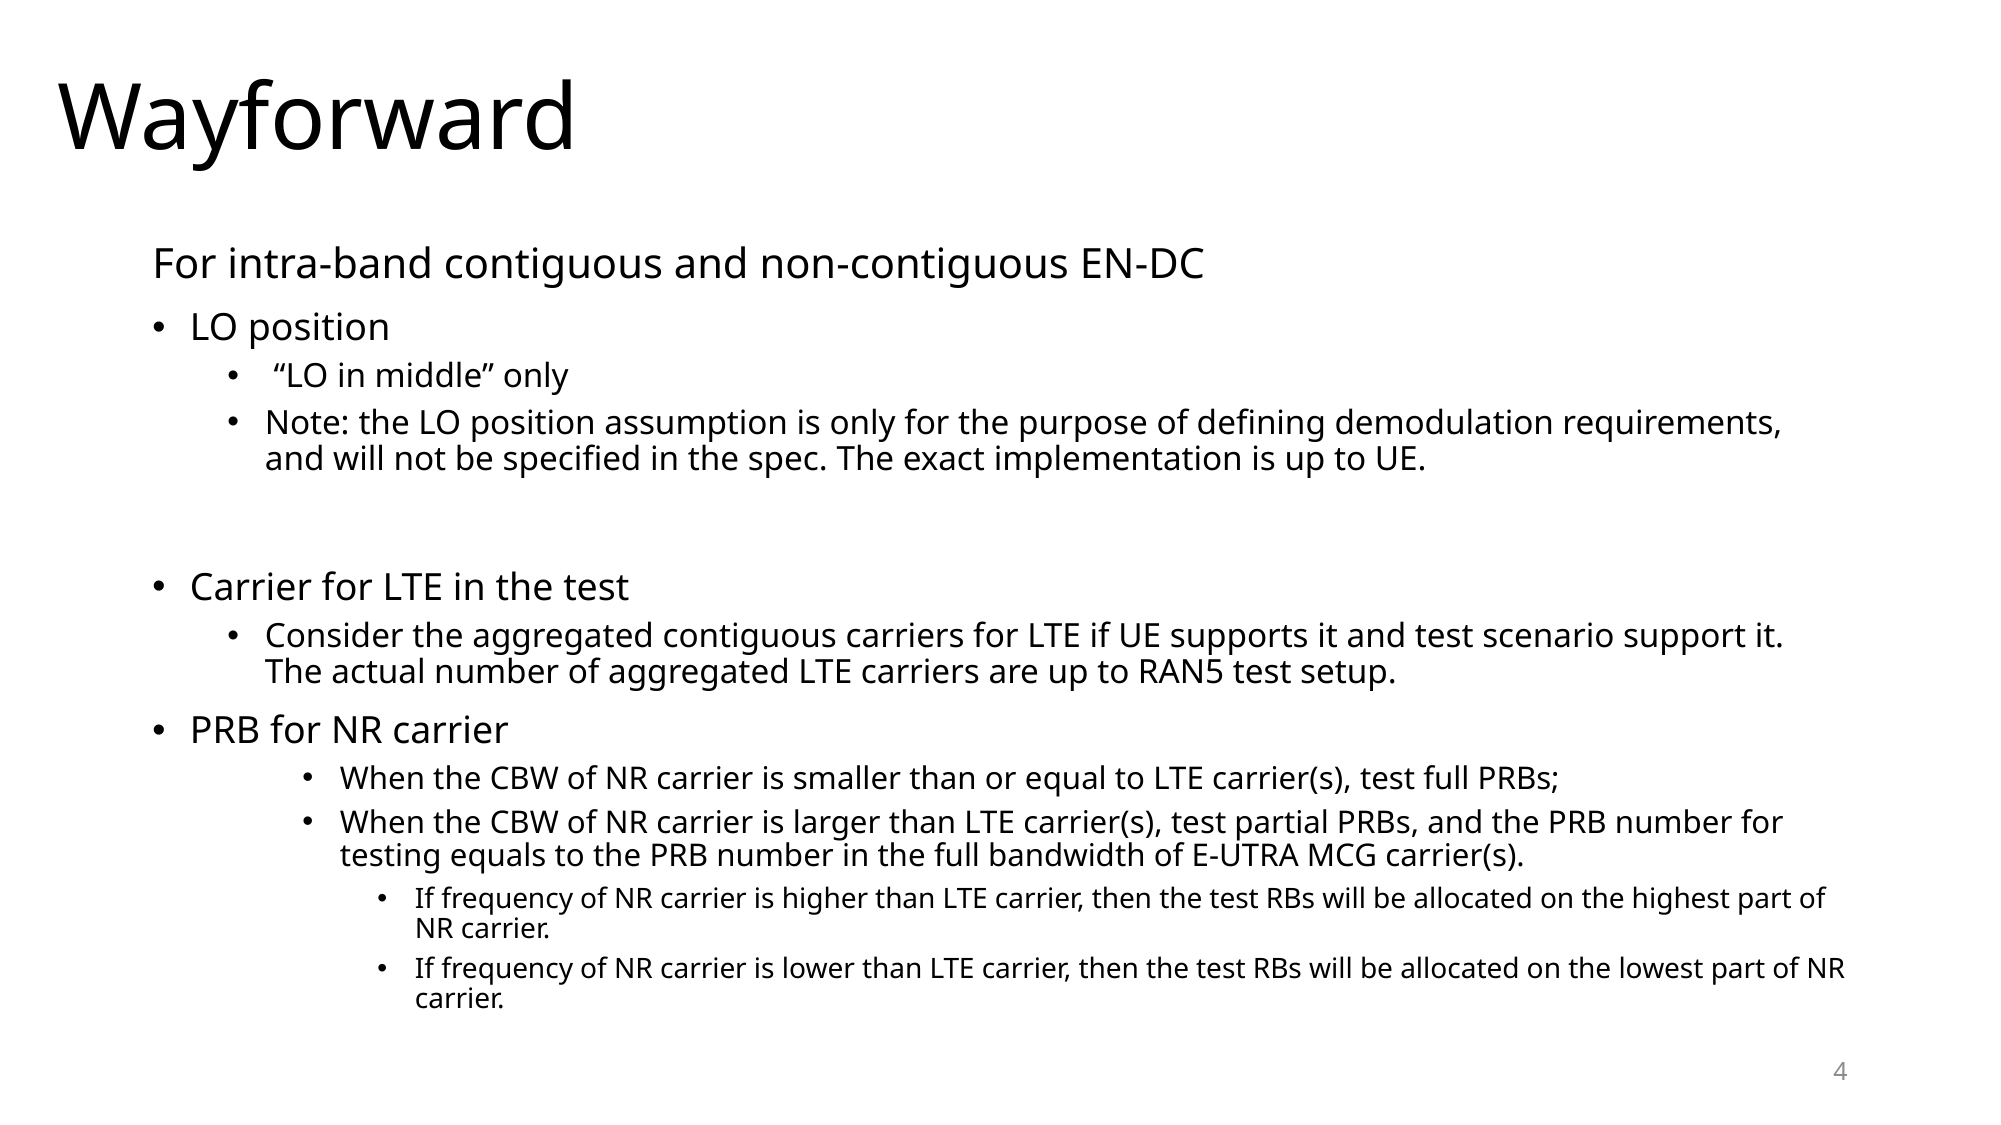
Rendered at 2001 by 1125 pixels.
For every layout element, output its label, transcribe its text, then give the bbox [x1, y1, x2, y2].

title Wayforward [42, 10, 1984, 229]
list For intra-band contiguous and non-contiguous EN-DC LO position “LO in middle” only Note: the LO position assumption is only for the purpose of defining demodulation requirements, and will not be specified in the spec. The exact implementation is up to UE. Carrier for LTE in the test Consider the aggregated contiguous carriers for LTE if UE supports it and test scenario support it. The actual number of aggregated LTE carriers are up to RAN5 test setup. PRB for NR carrier When the CBW of NR carrier is smaller than or equal to LTE carrier(s), test full PRBs; When the CBW of NR carrier is larger than LTE carrier(s), test partial PRBs, and the PRB number for testing equals to the PRB number in the full bandwidth of E-UTRA MCG carrier(s). If frequency of NR carrier is higher than LTE carrier, then the test RBs will be allocated on the highest part of NR carrier. If frequency of NR carrier is lower than LTE carrier, then the test RBs will be allocated on the lowest part of NR carrier. [137, 234, 1863, 1103]
